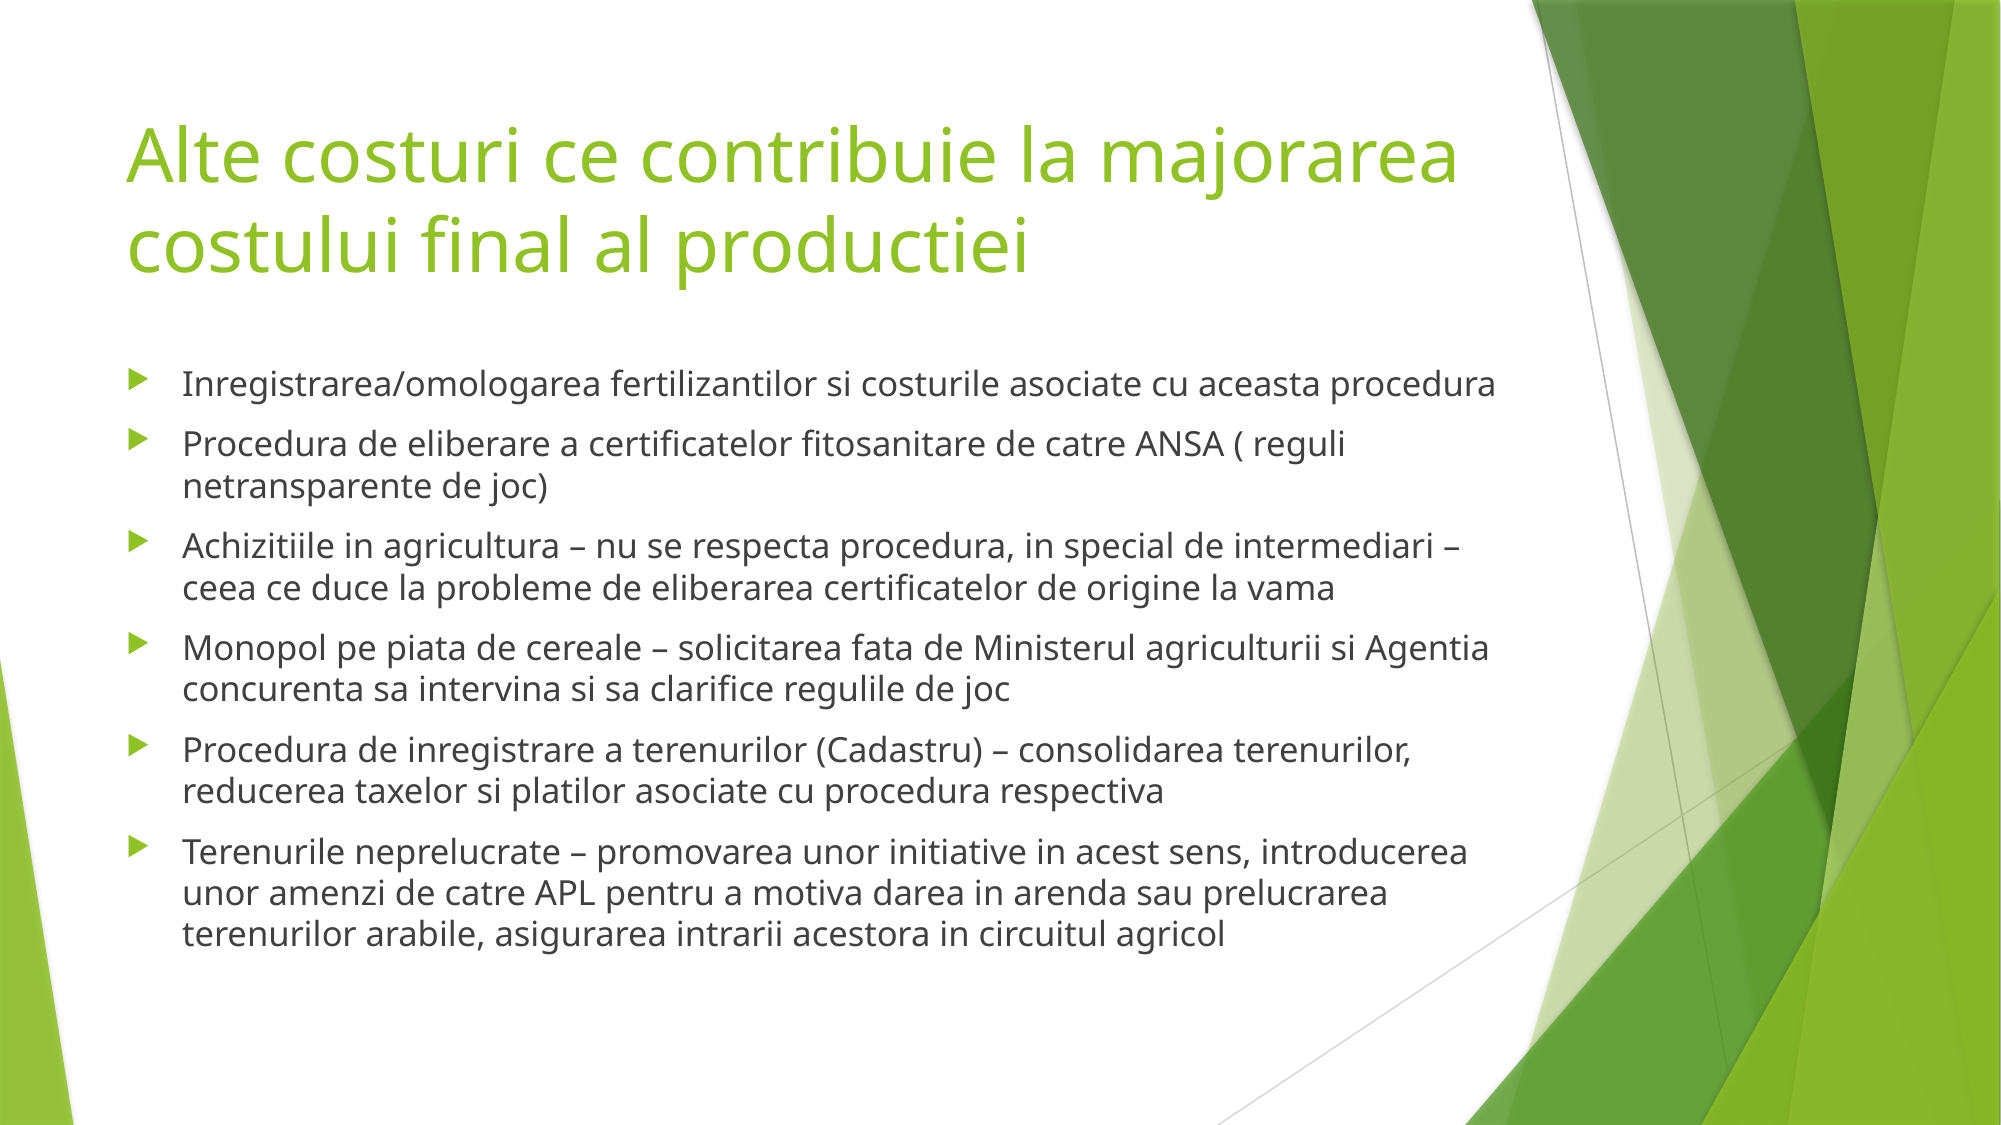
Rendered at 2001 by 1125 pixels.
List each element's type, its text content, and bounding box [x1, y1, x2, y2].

title Alte costuri ce contribuie la majorarea costului final al productiei [111, 99, 1522, 317]
list Inregistrarea/omologarea fertilizantilor si costurile asociate cu aceasta procedura Procedura de eliberare a certificatelor fitosanitare de catre ANSA ( reguli netransparente de joc) Achizitiile in agricultura – nu se respecta procedura, in special de intermediari – ceea ce duce la probleme de eliberarea certificatelor de origine la vama Monopol pe piata de cereale – solicitarea fata de Ministerul agriculturii si Agentia concurenta sa intervina si sa clarifice regulile de joc Procedura de inregistrare a terenurilor (Cadastru) – consolidarea terenurilor, reducerea taxelor si platilor asociate cu procedura respectiva Terenurile neprelucrate – promovarea unor initiative in acest sens, introducerea unor amenzi de catre APL pentru a motiva darea in arenda sau prelucrarea terenurilor arabile, asigurarea intrarii acestora in circuitul agricol [111, 354, 1522, 992]
